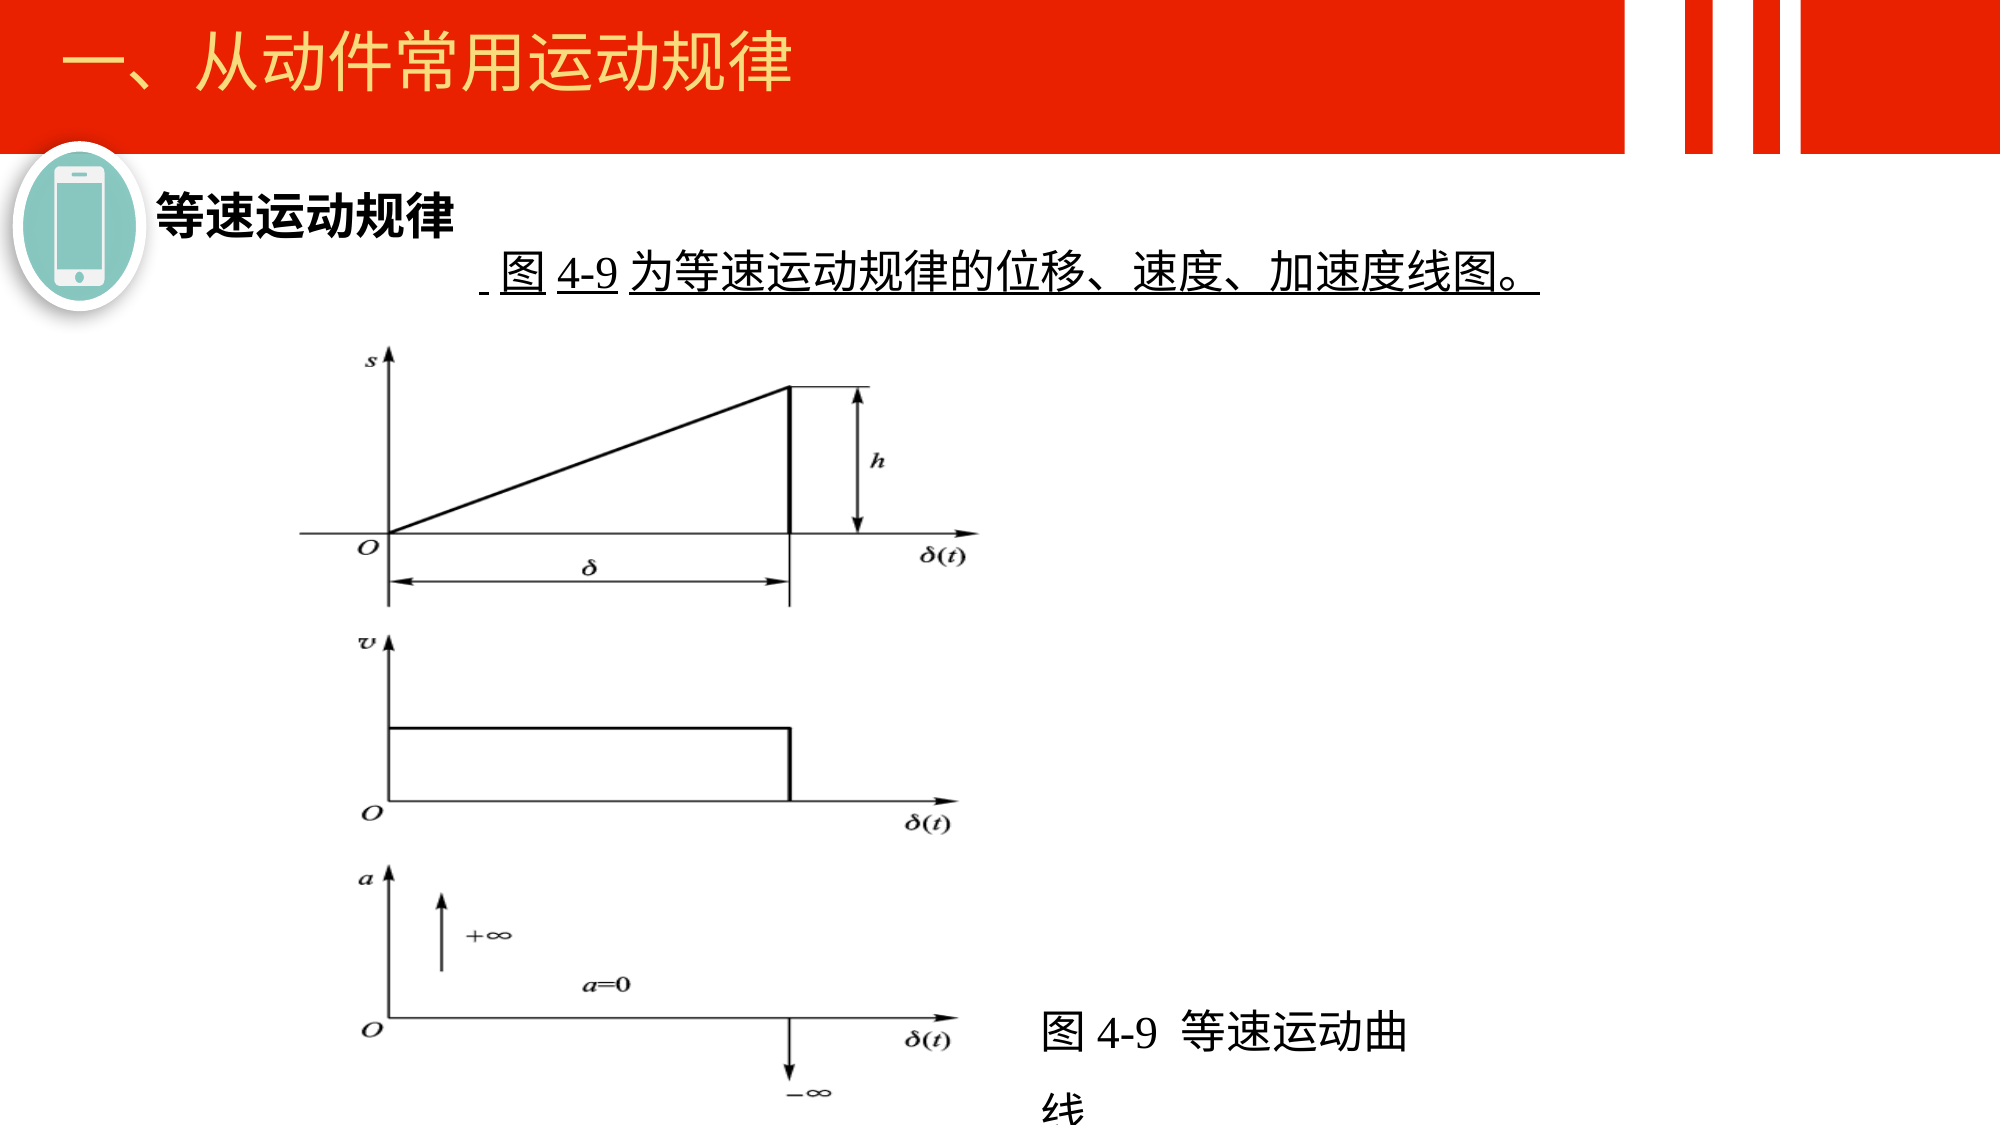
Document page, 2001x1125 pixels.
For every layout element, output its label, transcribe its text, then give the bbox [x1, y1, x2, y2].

text_box 等速运动规律 [142, 177, 558, 253]
text_box 图4-9为等速运动规律的位移、速度、加速度线图。 [464, 207, 1555, 305]
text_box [270, 336, 1451, 1107]
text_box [17, 146, 142, 306]
text_box 一、从动件常用运动规律 [45, 12, 810, 188]
